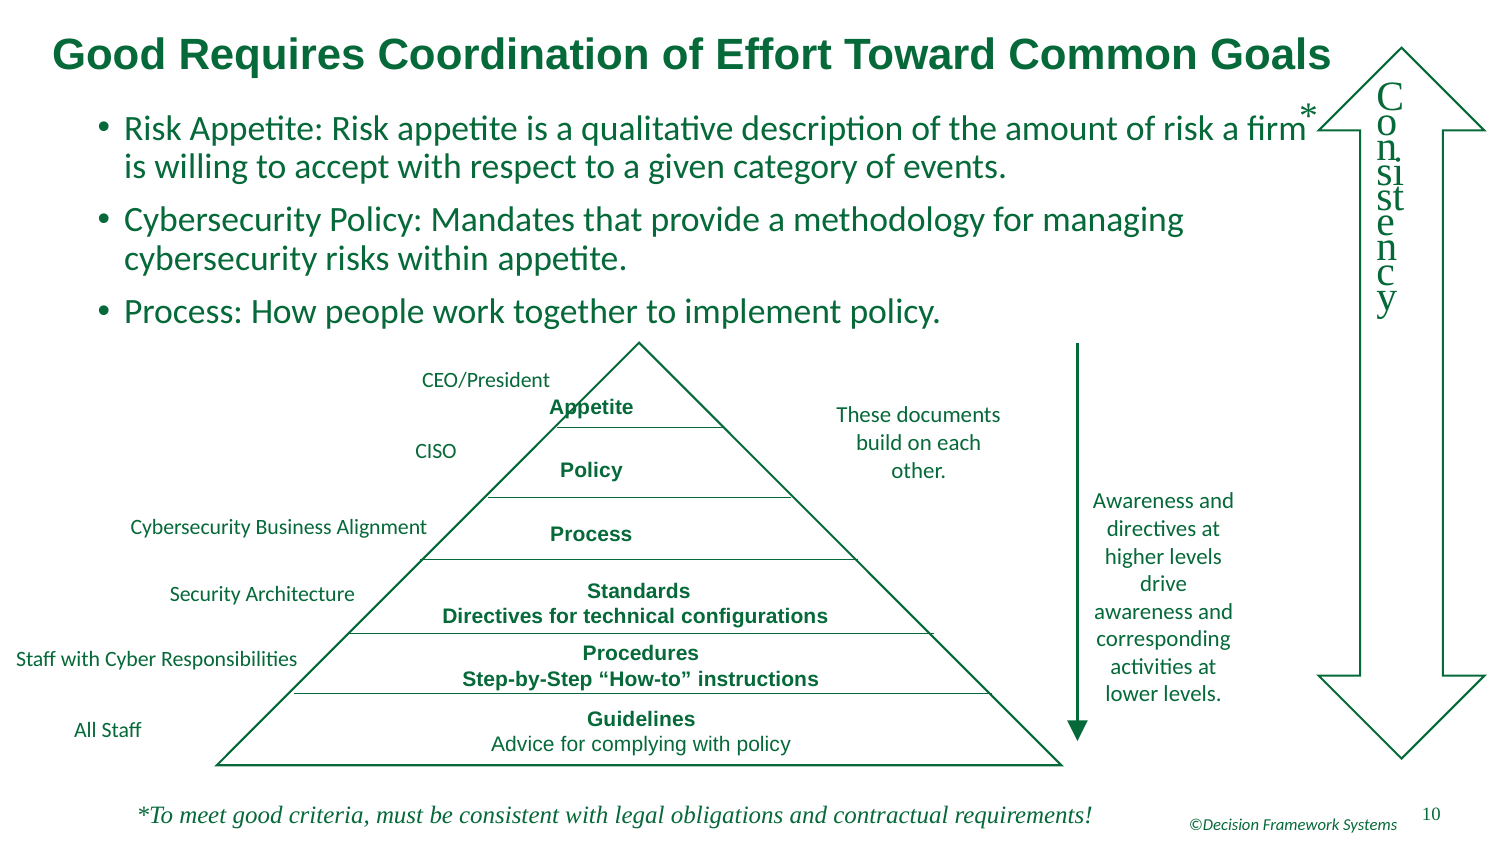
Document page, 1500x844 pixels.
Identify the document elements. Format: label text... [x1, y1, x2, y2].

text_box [125, 85, 1338, 835]
title Good Requires Coordination of Effort Toward Common Goals [52, 31, 1368, 99]
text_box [7, 342, 125, 766]
text_box ©Decision Framework Systems [1174, 821, 1413, 842]
list Risk Appetite: Risk appetite is a qualitative description of the amount of risk a firm is willing to accept with respect to a given category of events. Cybersecurity Policy: Mandates that provide a methodology for managing cybersecurity risks within appetite. Process: How people work together to implement policy. [97, 109, 125, 334]
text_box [1318, 47, 1485, 821]
